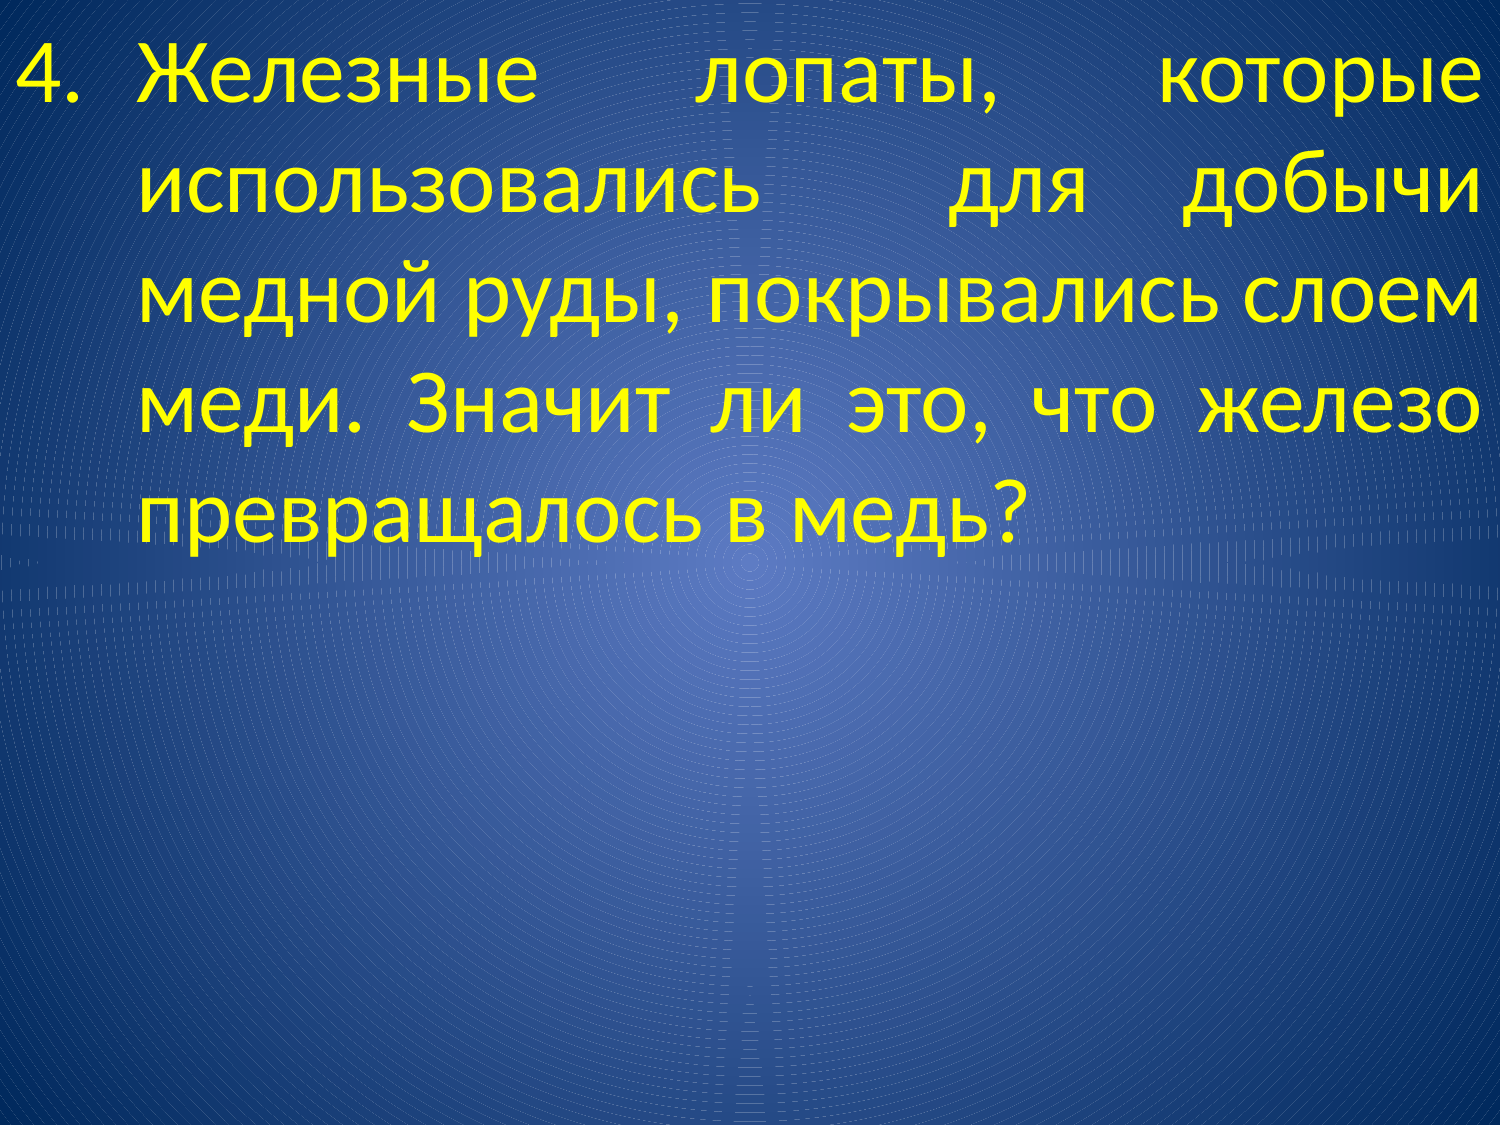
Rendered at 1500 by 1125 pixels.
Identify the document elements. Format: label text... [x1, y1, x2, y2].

text_box Железные лопаты, которые использовались для добычи медной руды, покрывались слоем меди. Значит ли это, что железо превращалось в медь? [0, 3, 1500, 679]
